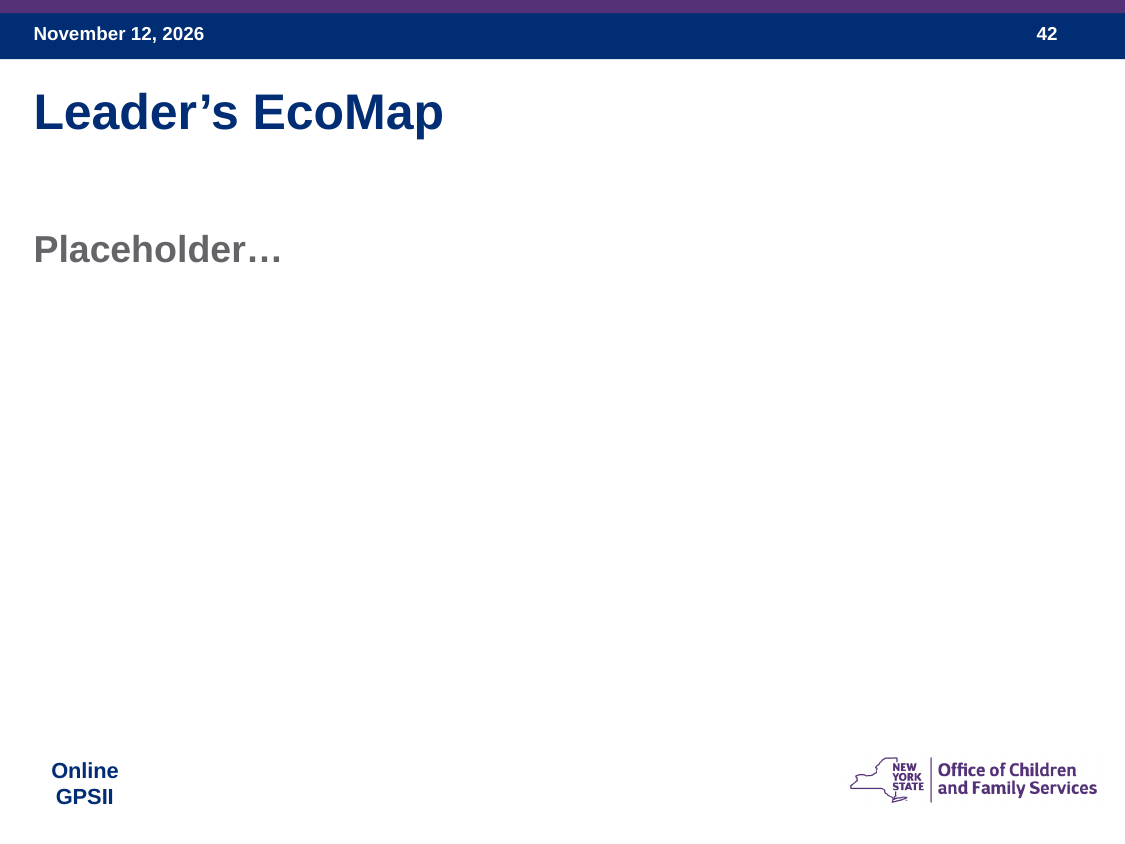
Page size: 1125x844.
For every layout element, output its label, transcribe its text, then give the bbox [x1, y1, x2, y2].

list Leader’s EcoMap [18, 71, 1088, 177]
list Placeholder… [18, 217, 1088, 310]
picture [842, 749, 1104, 810]
